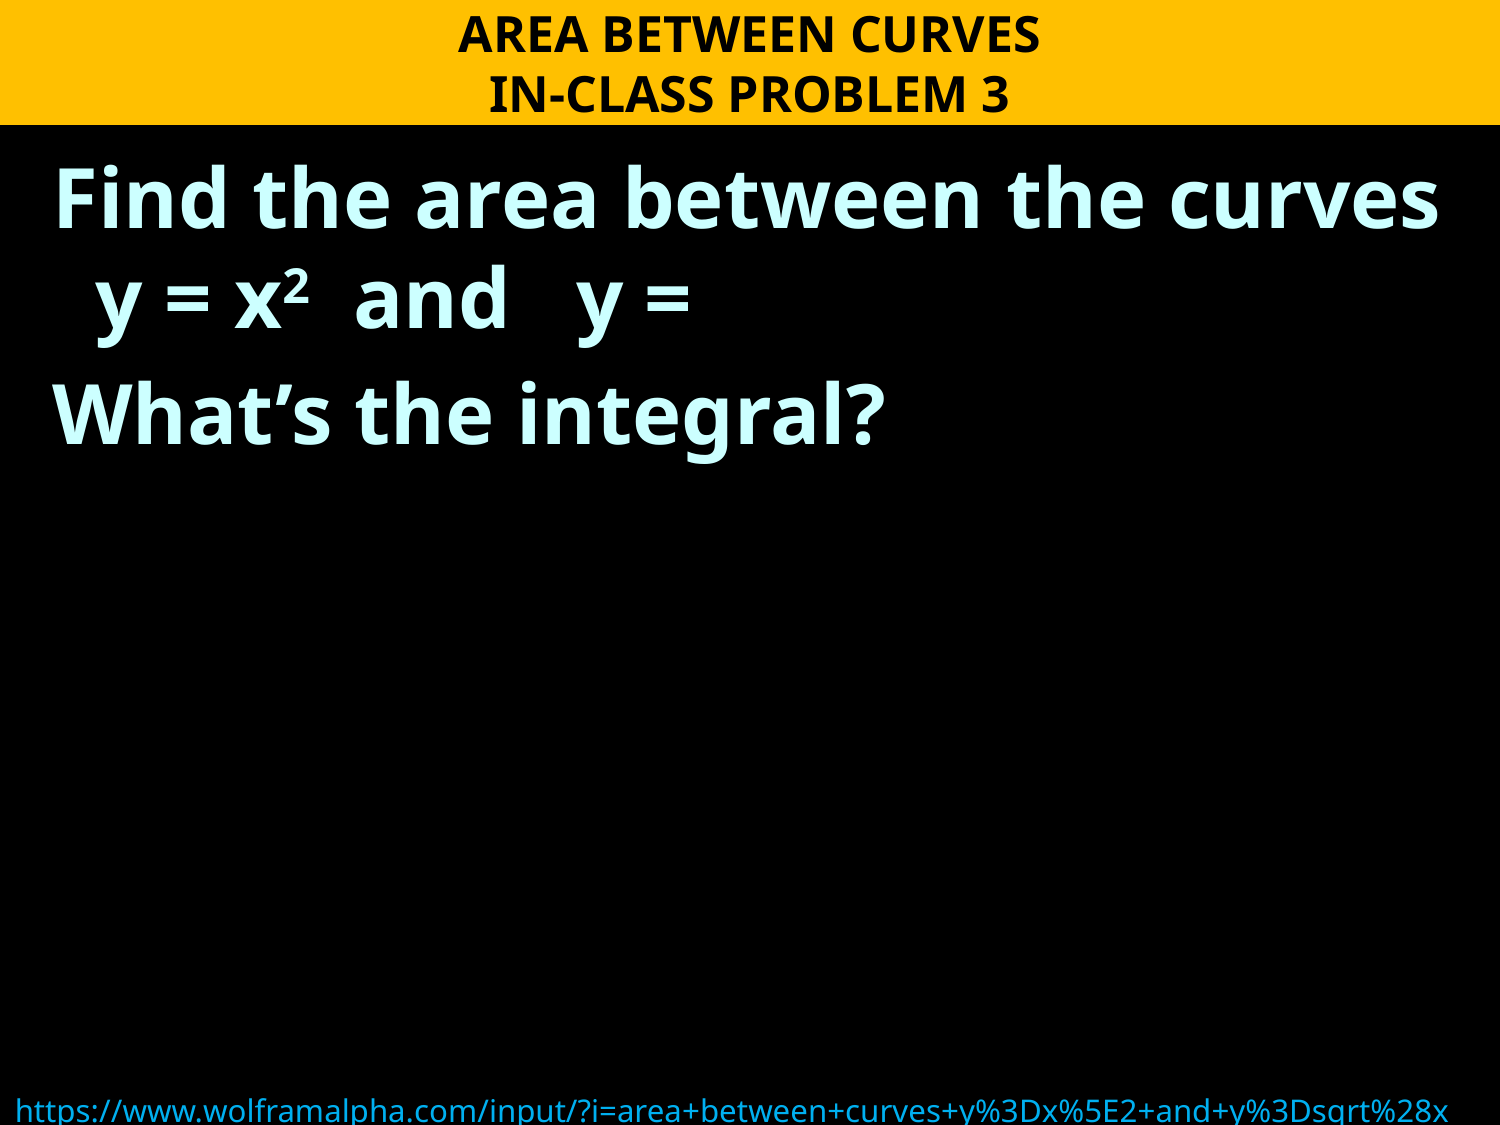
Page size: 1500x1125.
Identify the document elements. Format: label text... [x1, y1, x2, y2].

text_box AREA BETWEEN CURVES IN-CLASS PROBLEM 3 [0, 0, 1500, 125]
text_box https://www.wolframalpha.com/input/?i=area+between+curves+y%3Dx%5E2+and+y%3Dsqrt%28x%29+ [0, 1084, 1500, 1125]
